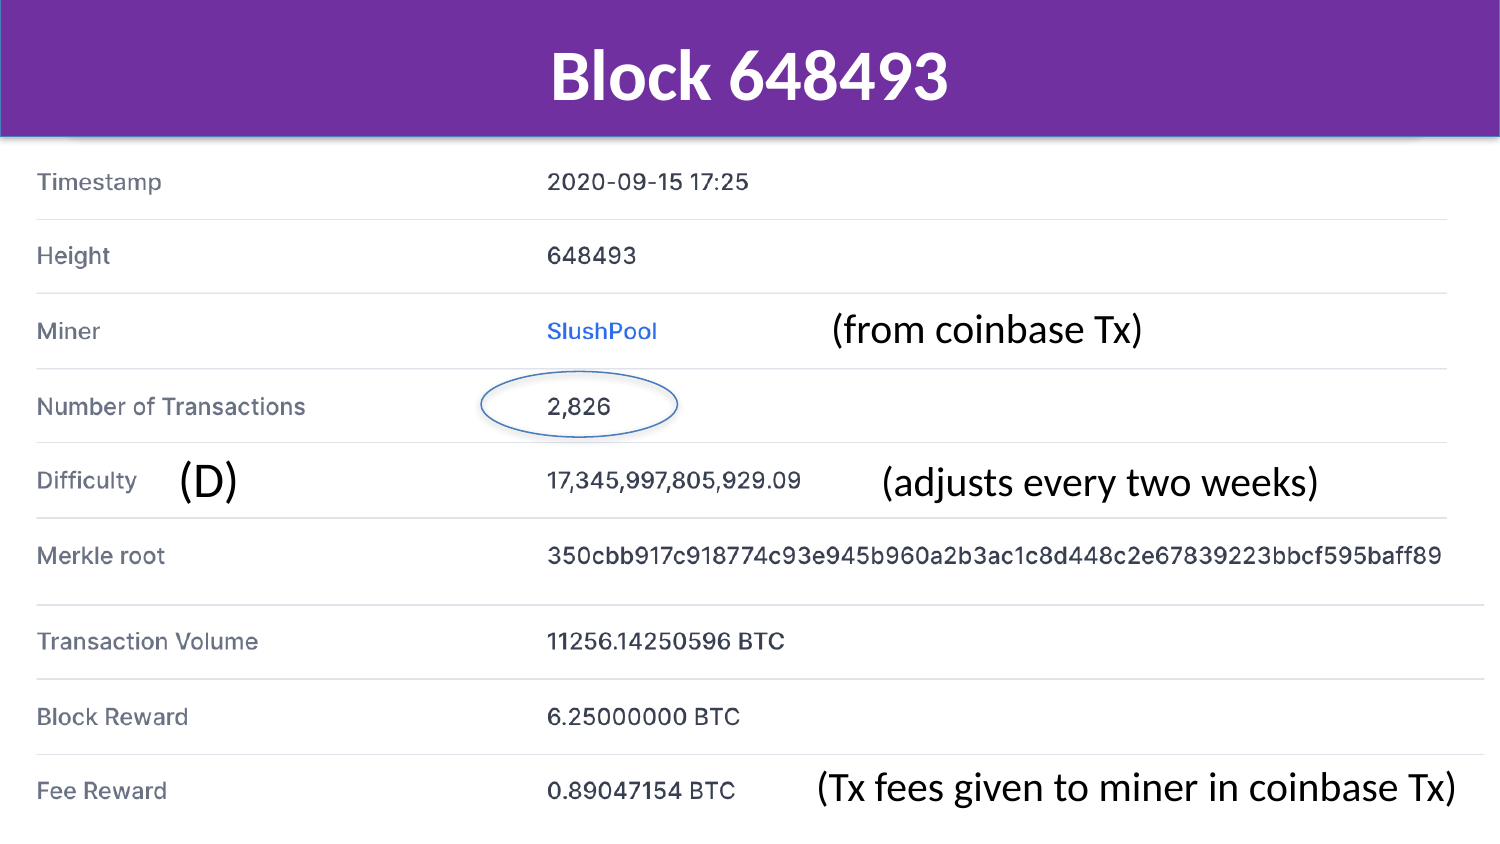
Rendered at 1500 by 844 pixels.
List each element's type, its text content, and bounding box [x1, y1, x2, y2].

title Block 648493 [75, 20, 1425, 123]
picture [21, 157, 1485, 811]
